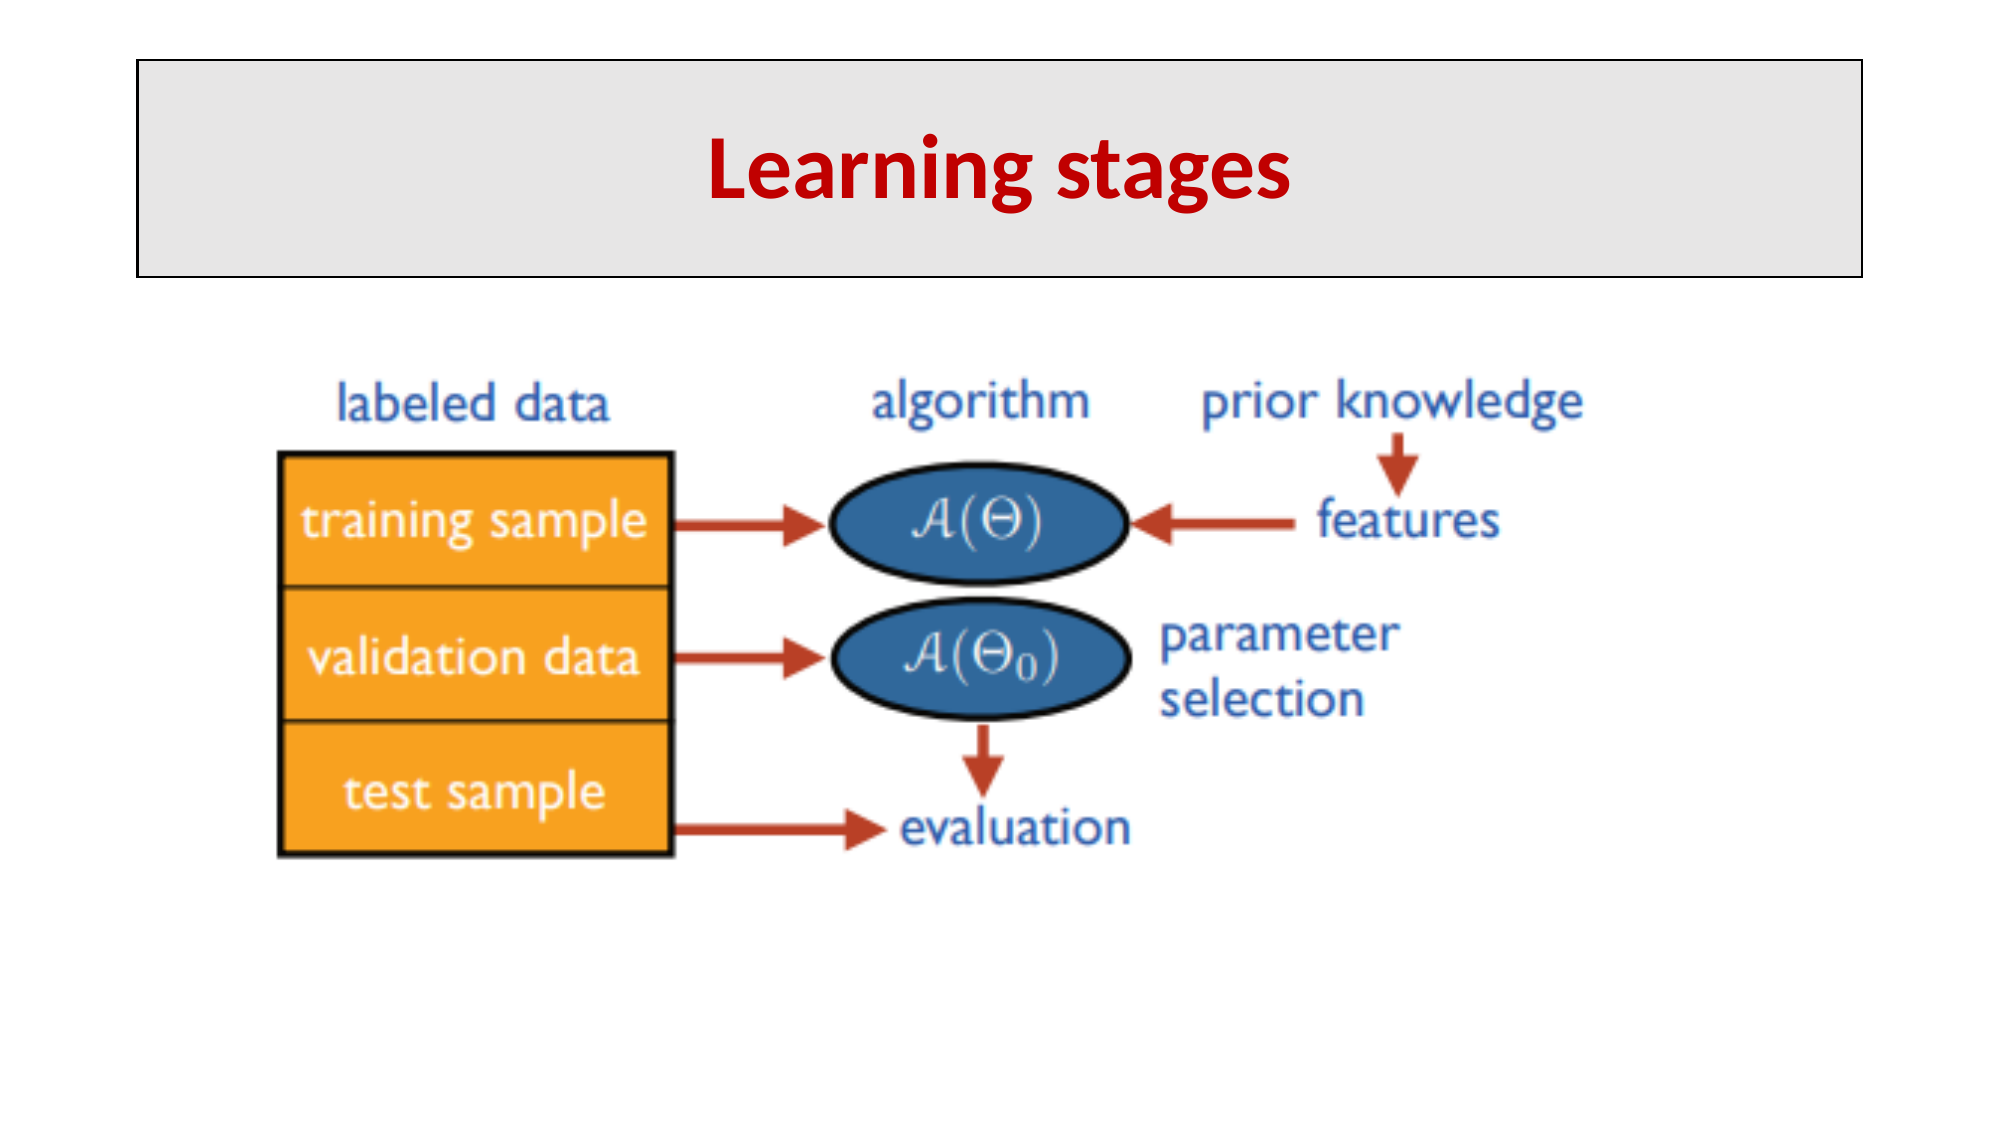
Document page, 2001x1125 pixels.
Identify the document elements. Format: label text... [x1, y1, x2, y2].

title Learning stages [136, 59, 1863, 278]
picture [266, 362, 1598, 872]
